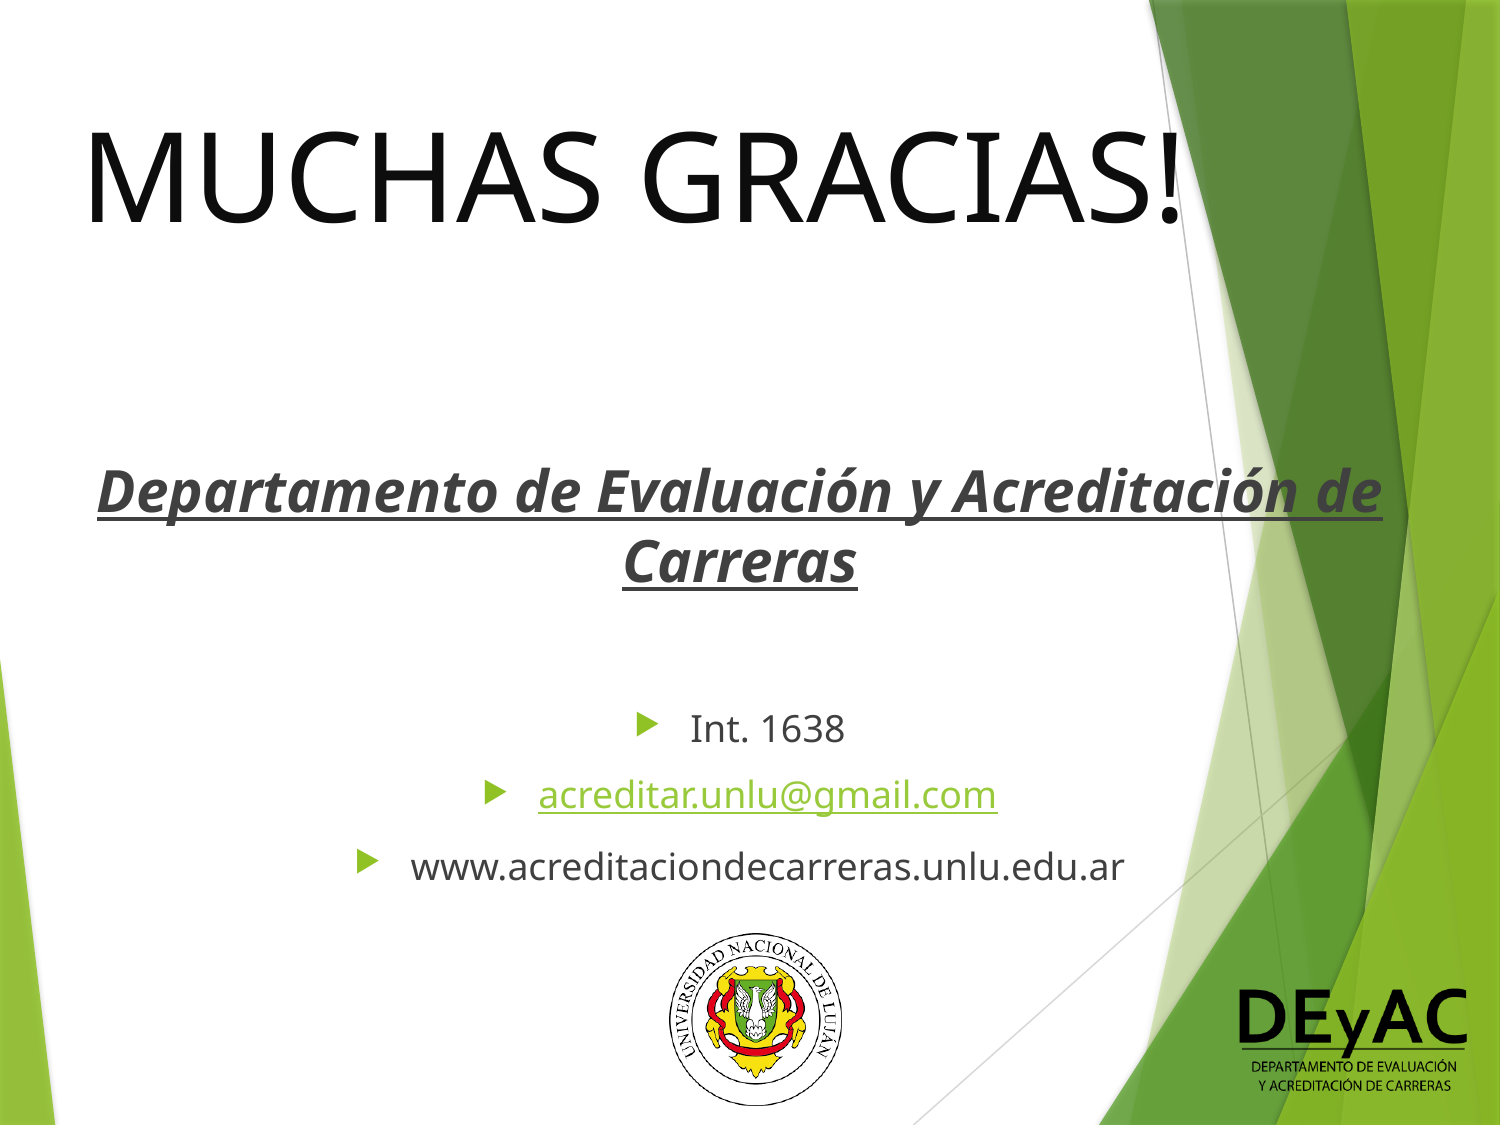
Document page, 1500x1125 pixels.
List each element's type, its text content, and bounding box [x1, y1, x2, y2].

picture [1232, 975, 1470, 1095]
picture [669, 933, 843, 1107]
list Departamento de Evaluación y Acreditación de Carreras Int. 1638 acreditar.unlu@gmail.com www.acreditaciondecarreras.unlu.edu.ar [10, 446, 1470, 1007]
title MUCHAS GRACIAS! [64, 90, 1458, 278]
